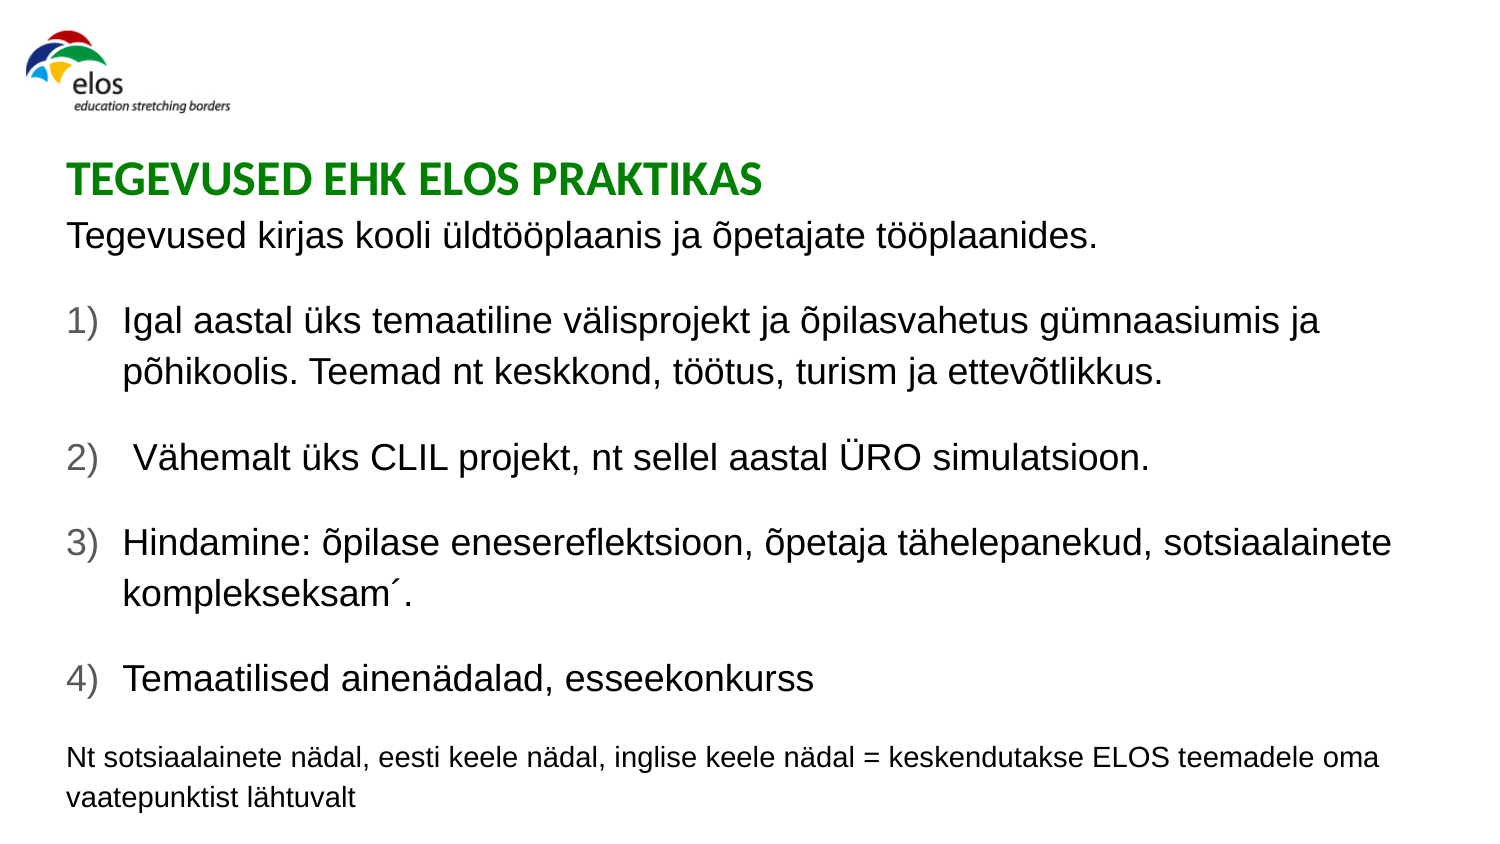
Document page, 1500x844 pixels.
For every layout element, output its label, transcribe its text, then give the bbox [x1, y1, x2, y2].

picture [24, 19, 244, 140]
title TEGEVUSED EHK ELOS PRAKTIKAS [51, 121, 1449, 167]
list Tegevused kirjas kooli üldtööplaanis ja õpetajate tööplaanides. Igal aastal üks temaatiline välisprojekt ja õpilasvahetus gümnaasiumis ja põhikoolis. Teemad nt keskkond, töötus, turism ja ettevõtlikkus. Vähemalt üks CLIL projekt, nt sellel aastal ÜRO simulatsioon. Hindamine: õpilase enesereflektsioon, õpetaja tähelepanekud, sotsiaalainete komplekseksam´. Temaatilised ainenädalad, esseekonkurss Nt sotsiaalainete nädal, eesti keele nädal, inglise keele nädal = keskendutakse ELOS teemadele oma vaatepunktist lähtuvalt [51, 189, 1449, 750]
